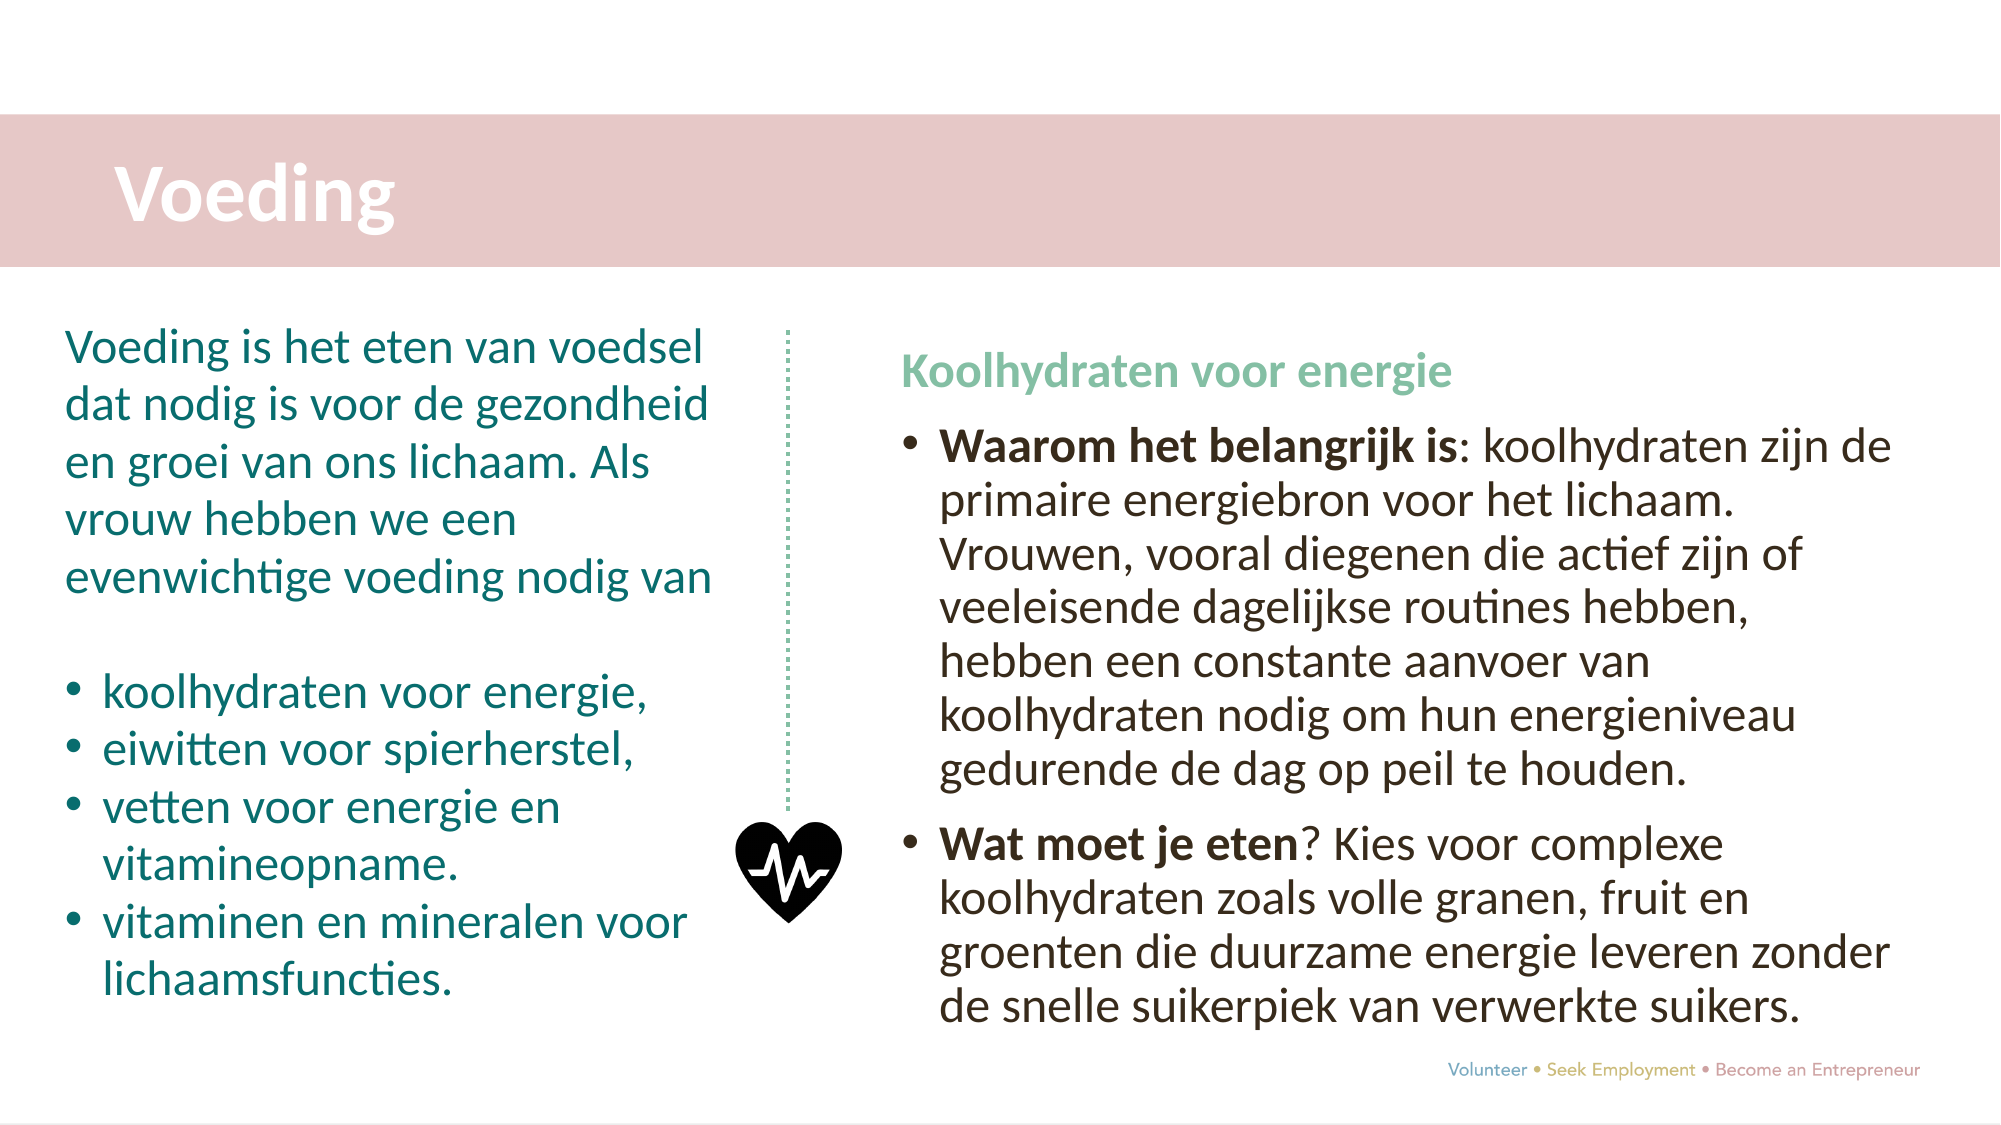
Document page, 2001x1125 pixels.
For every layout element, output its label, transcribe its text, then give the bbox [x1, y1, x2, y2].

text_box [0, 113, 2000, 268]
text_box Voeding is het eten van voedsel dat nodig is voor de gezondheid en groei van ons lichaam. Als vrouw hebben we een evenwichtige voeding nodig van koolhydraten voor energie, eiwitten voor spierherstel, vetten voor energie en vitamineopname. vitaminen en mineralen voor lichaamsfuncties. [50, 308, 735, 933]
text_box Voeding [99, 147, 1312, 290]
picture [1418, 1046, 1971, 1103]
text_box Koolhydraten voor energie Waarom het belangrijk is: koolhydraten zijn de primaire energiebron voor het lichaam. Vrouwen, vooral diegenen die actief zijn of veeleisende dagelijkse routines hebben, hebben een constante aanvoer van koolhydraten nodig om hun energieniveau gedurende de dag op peil te houden. Wat moet je eten? Kies voor complexe koolhydraten zoals volle granen, fruit en groenten die duurzame energie leveren zonder de snelle suikerpiek van verwerkte suikers. [886, 336, 1922, 961]
picture [713, 797, 864, 948]
